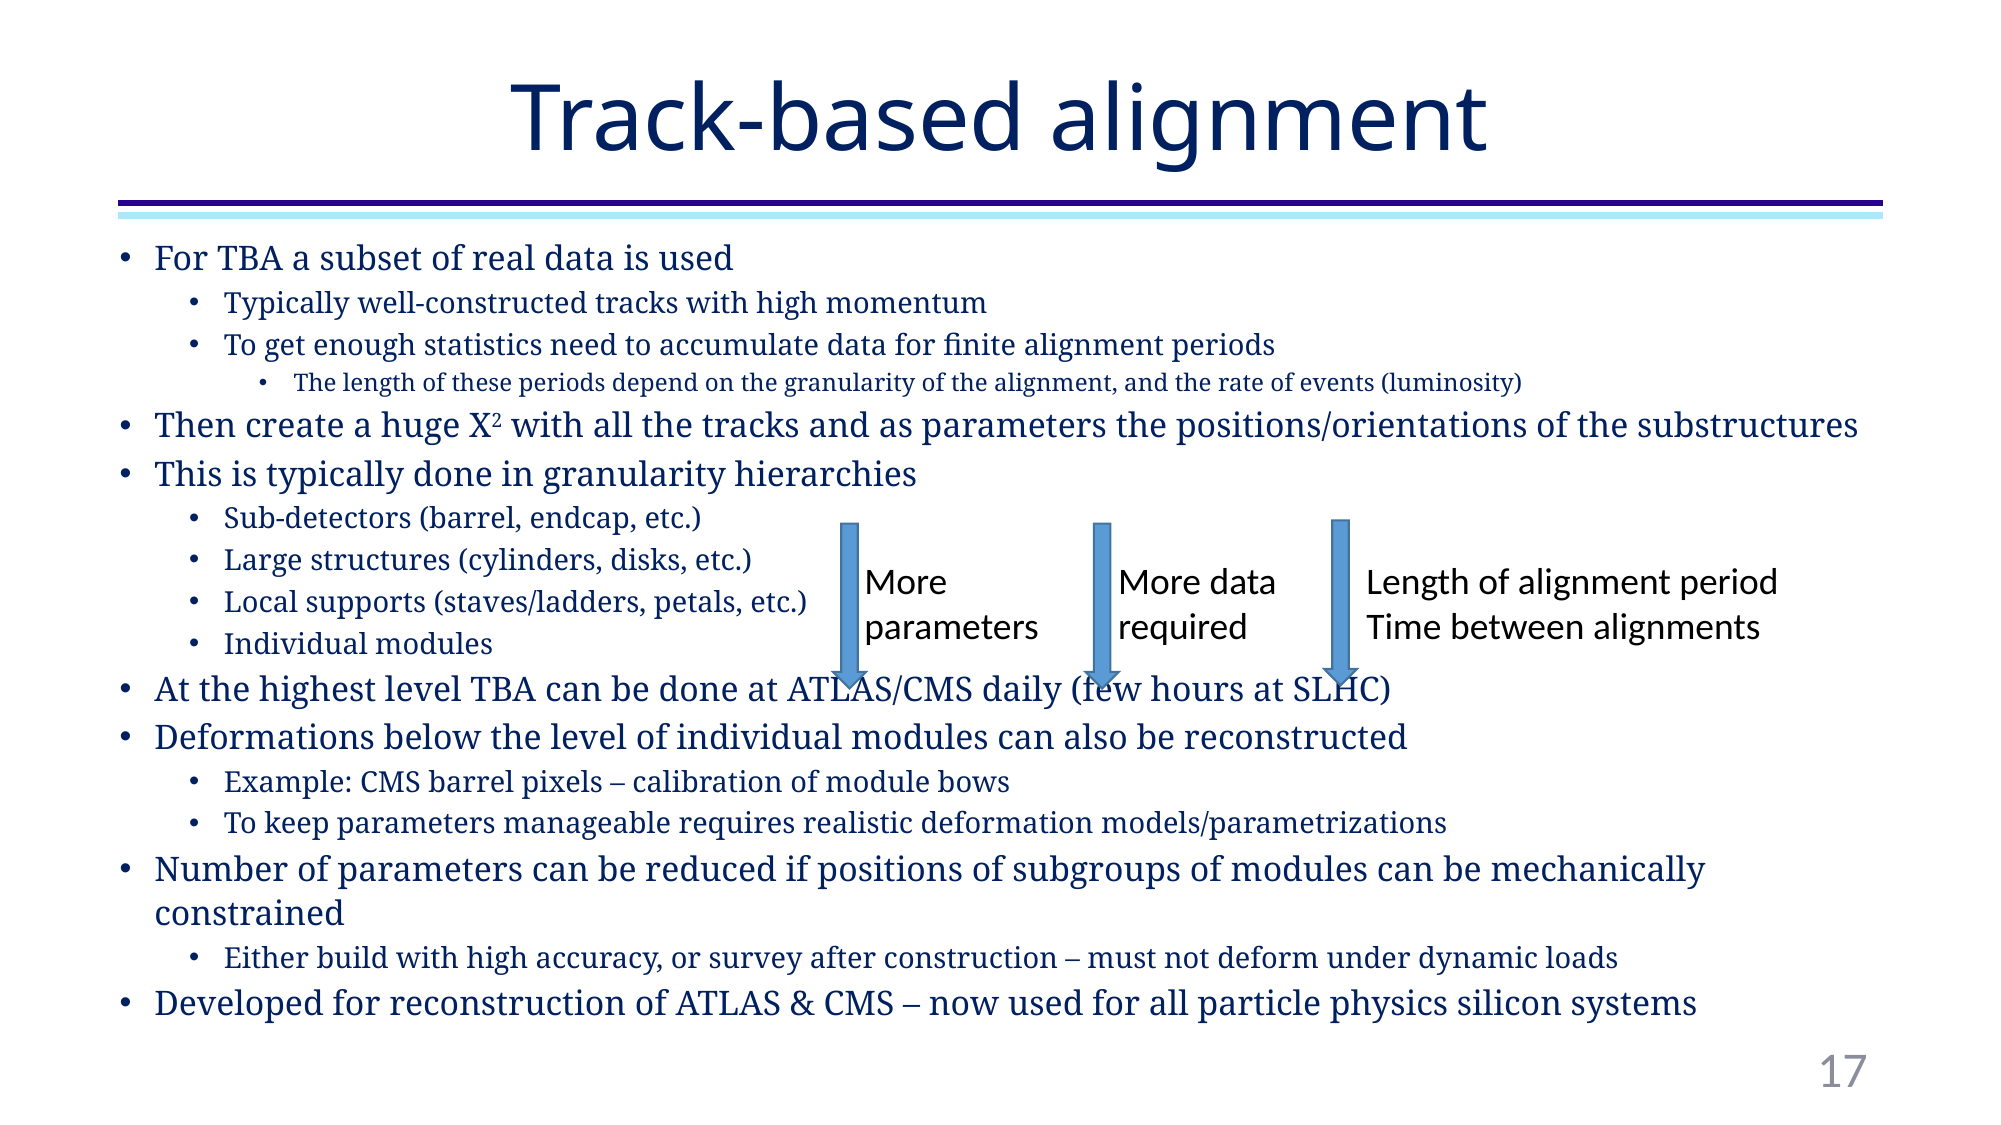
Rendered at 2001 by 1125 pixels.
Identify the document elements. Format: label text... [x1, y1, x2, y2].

list For TBA a subset of real data is used Typically well-constructed tracks with high momentum To get enough statistics need to accumulate data for finite alignment periods The length of these periods depend on the granularity of the alignment, and the rate of events (luminosity) Then create a huge Χ2 with all the tracks and as parameters the positions/orientations of the substructures This is typically done in granularity hierarchies Sub-detectors (barrel, endcap, etc.) Large structures (cylinders, disks, etc.) Local supports (staves/ladders, petals, etc.) Individual modules At the highest level TBA can be done at ATLAS/CMS daily (few hours at SLHC) Deformations below the level of individual modules can also be reconstructed Example: CMS barrel pixels – calibration of module bows To keep parameters manageable requires realistic deformation models/parametrizations Number of parameters can be reduced if positions of subgroups of modules can be mechanically constrained Either build with high accuracy, or survey after construction – must not deform under dynamic loads Developed for reconstruction of ATLAS & CMS – now used for all particle physics silicon systems [104, 225, 1896, 1066]
text_box More data required [1112, 549, 1292, 655]
text_box More parameters [849, 549, 1056, 655]
text_box Length of alignment period Time between alignments [1351, 549, 1795, 655]
text_box [1321, 519, 1360, 687]
slide_number 17 [1773, 1042, 1883, 1092]
text_box [830, 522, 869, 690]
text_box [1083, 522, 1122, 690]
title Track-based alignment [137, 59, 1863, 182]
